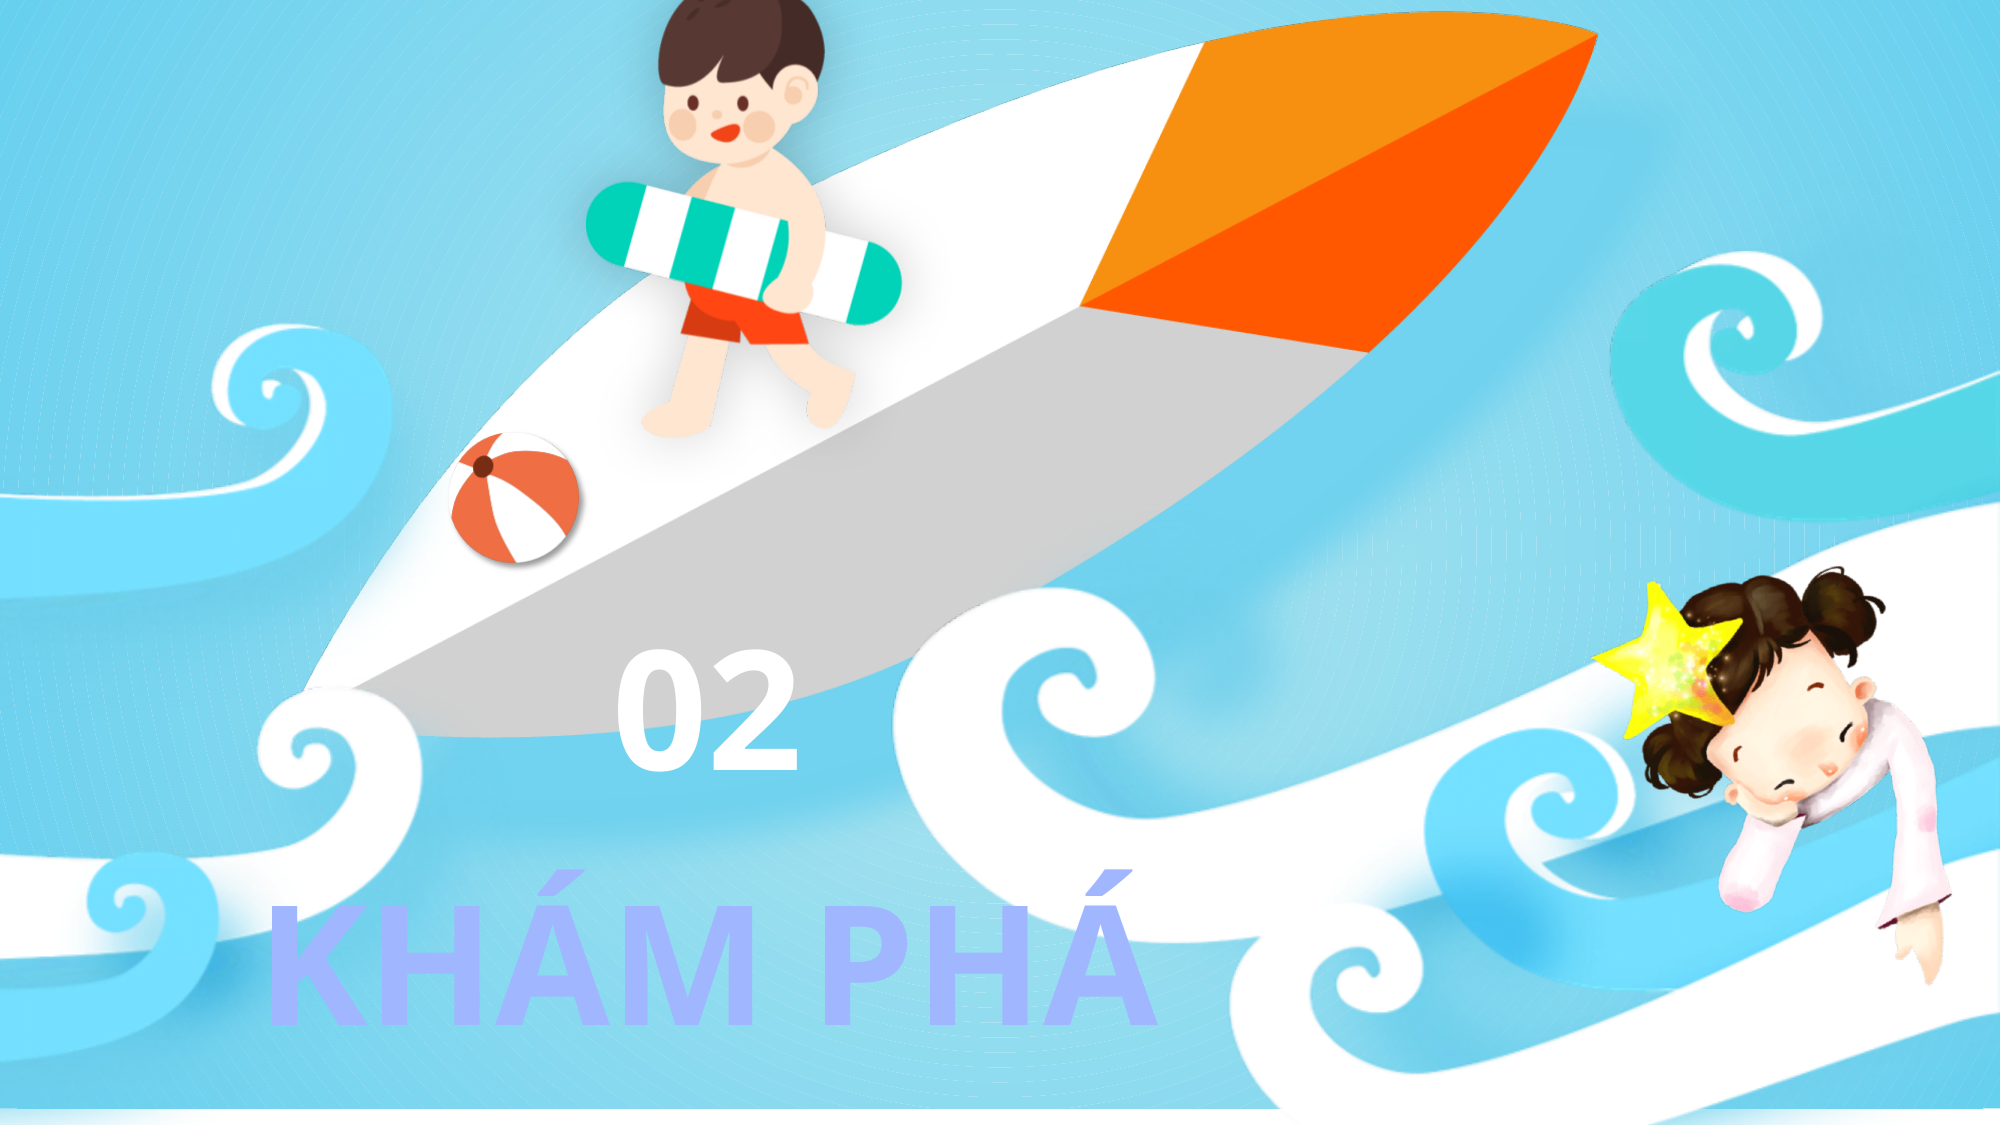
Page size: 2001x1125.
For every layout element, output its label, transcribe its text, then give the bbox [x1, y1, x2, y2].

text_box KHÁM PHÁ [242, 850, 1174, 1066]
picture [0, 0, 2001, 1125]
text_box 02 [597, 596, 819, 812]
